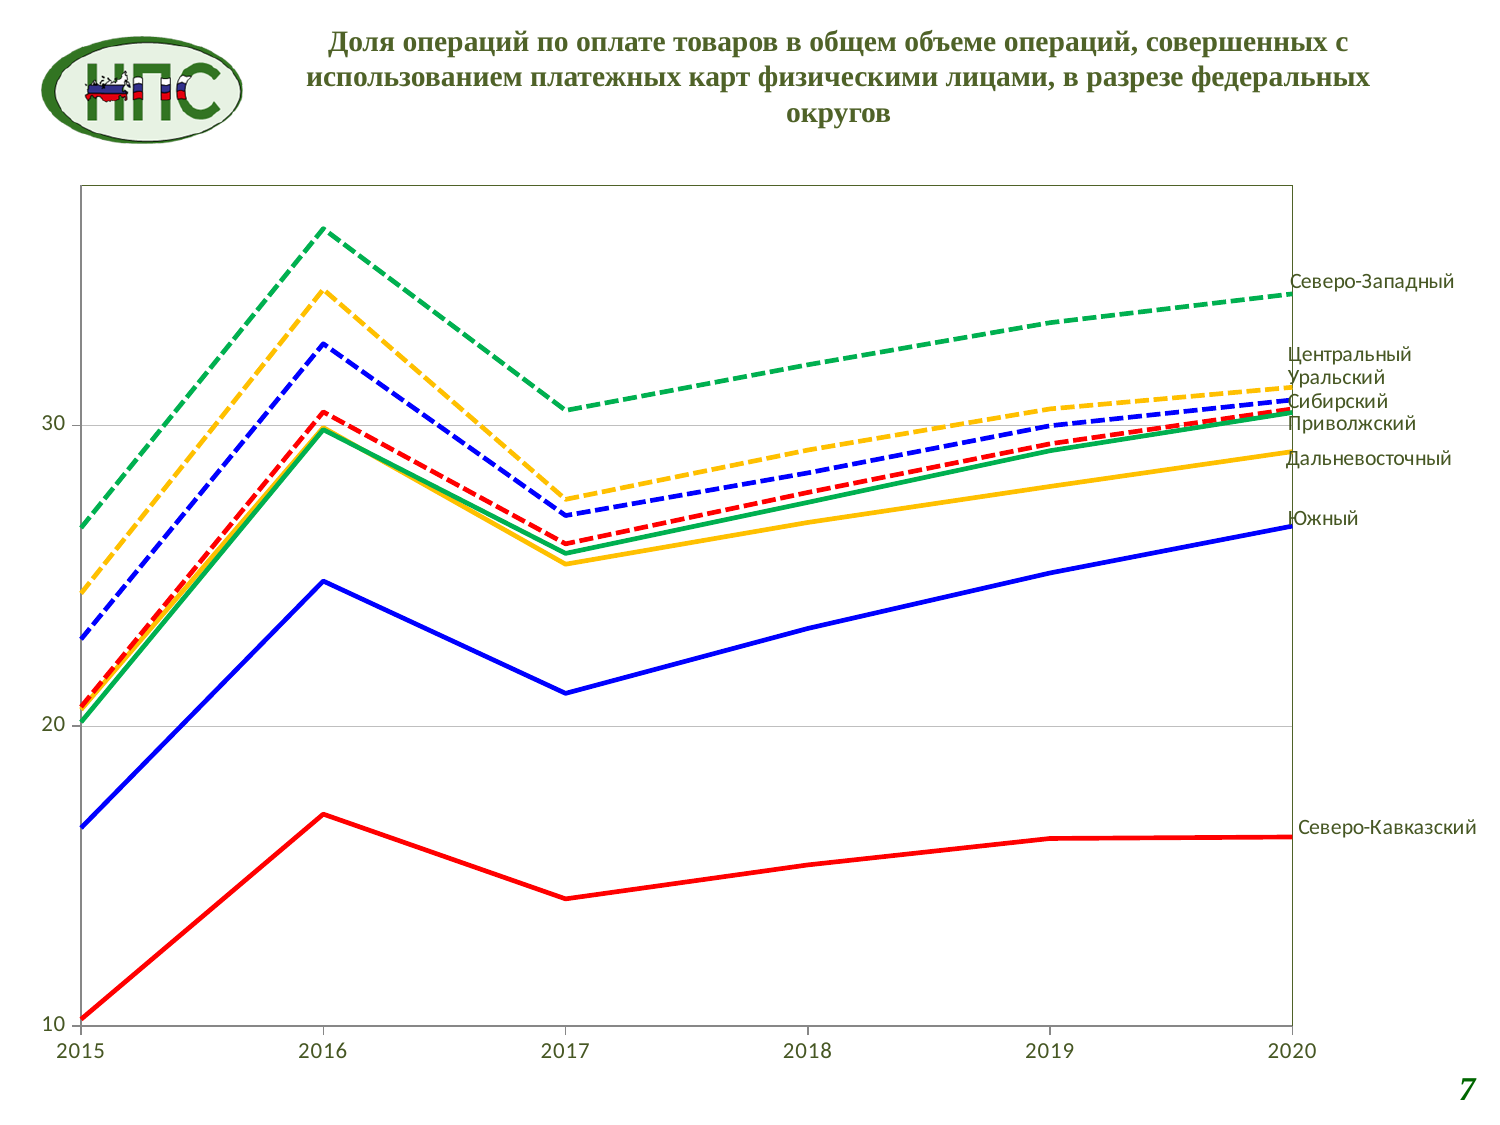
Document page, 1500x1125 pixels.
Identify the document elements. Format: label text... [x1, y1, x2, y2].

chart [31, 160, 1483, 1081]
picture [41, 36, 243, 144]
slide_number 7 [1412, 1056, 1491, 1117]
title Доля операций по оплате товаров в общем объеме операций, совершенных с использованием платежных карт физическими лицами, в разрезе федеральных округов [277, 14, 1400, 137]
